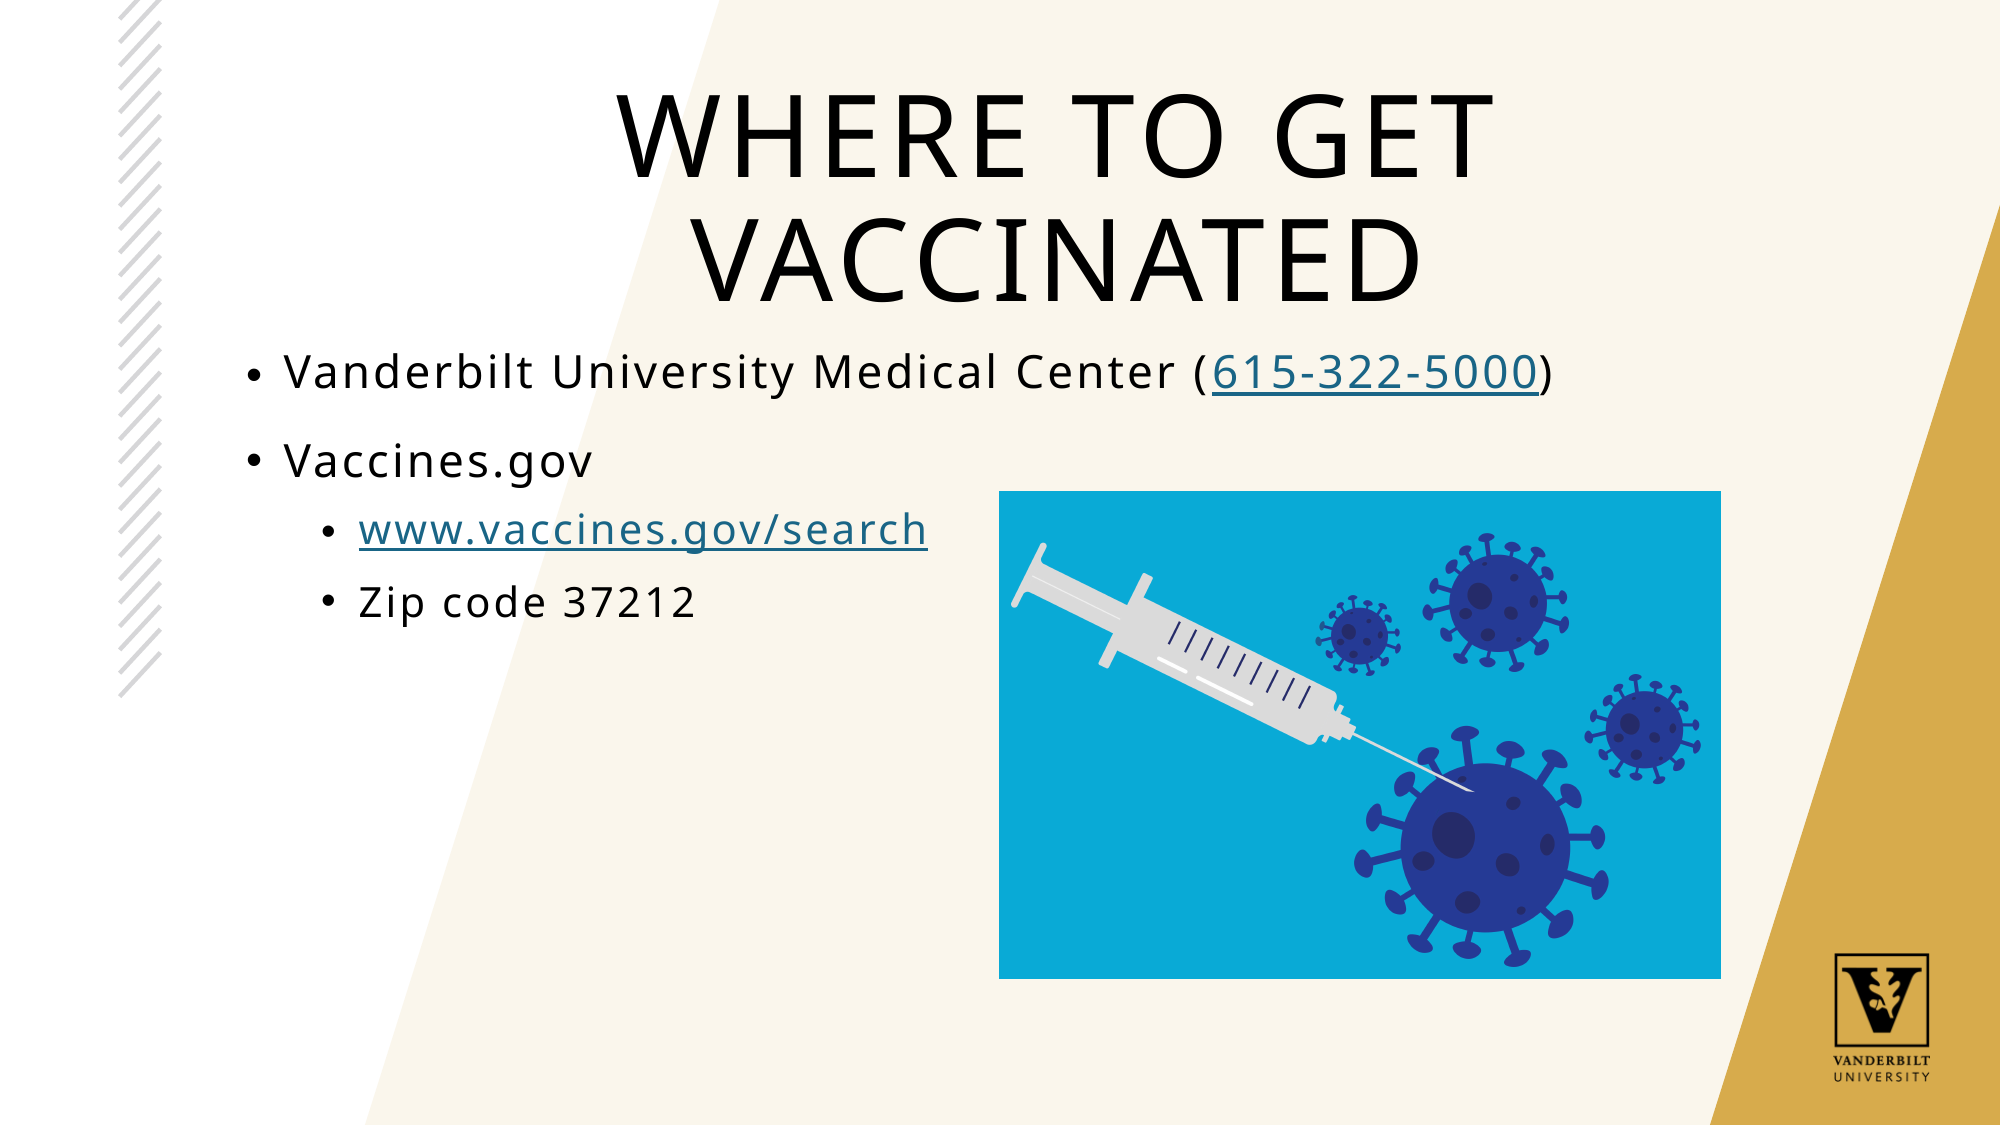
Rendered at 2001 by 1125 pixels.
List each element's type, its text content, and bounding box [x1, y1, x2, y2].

picture [1599, 750, 1607, 759]
picture [1381, 658, 1388, 666]
picture [1631, 771, 1641, 780]
picture [1833, 953, 1930, 1082]
title Where to Get Vaccinated [231, 71, 1886, 323]
picture [1012, 543, 1608, 966]
picture [1585, 675, 1700, 783]
picture [1604, 696, 1612, 705]
picture [1423, 534, 1568, 671]
list Vanderbilt University Medical Center (615-322-5000) Vaccines.gov www.vaccines.gov/search Zip code 37212 [231, 329, 1769, 1027]
picture [1679, 701, 1688, 711]
picture [1316, 596, 1400, 666]
